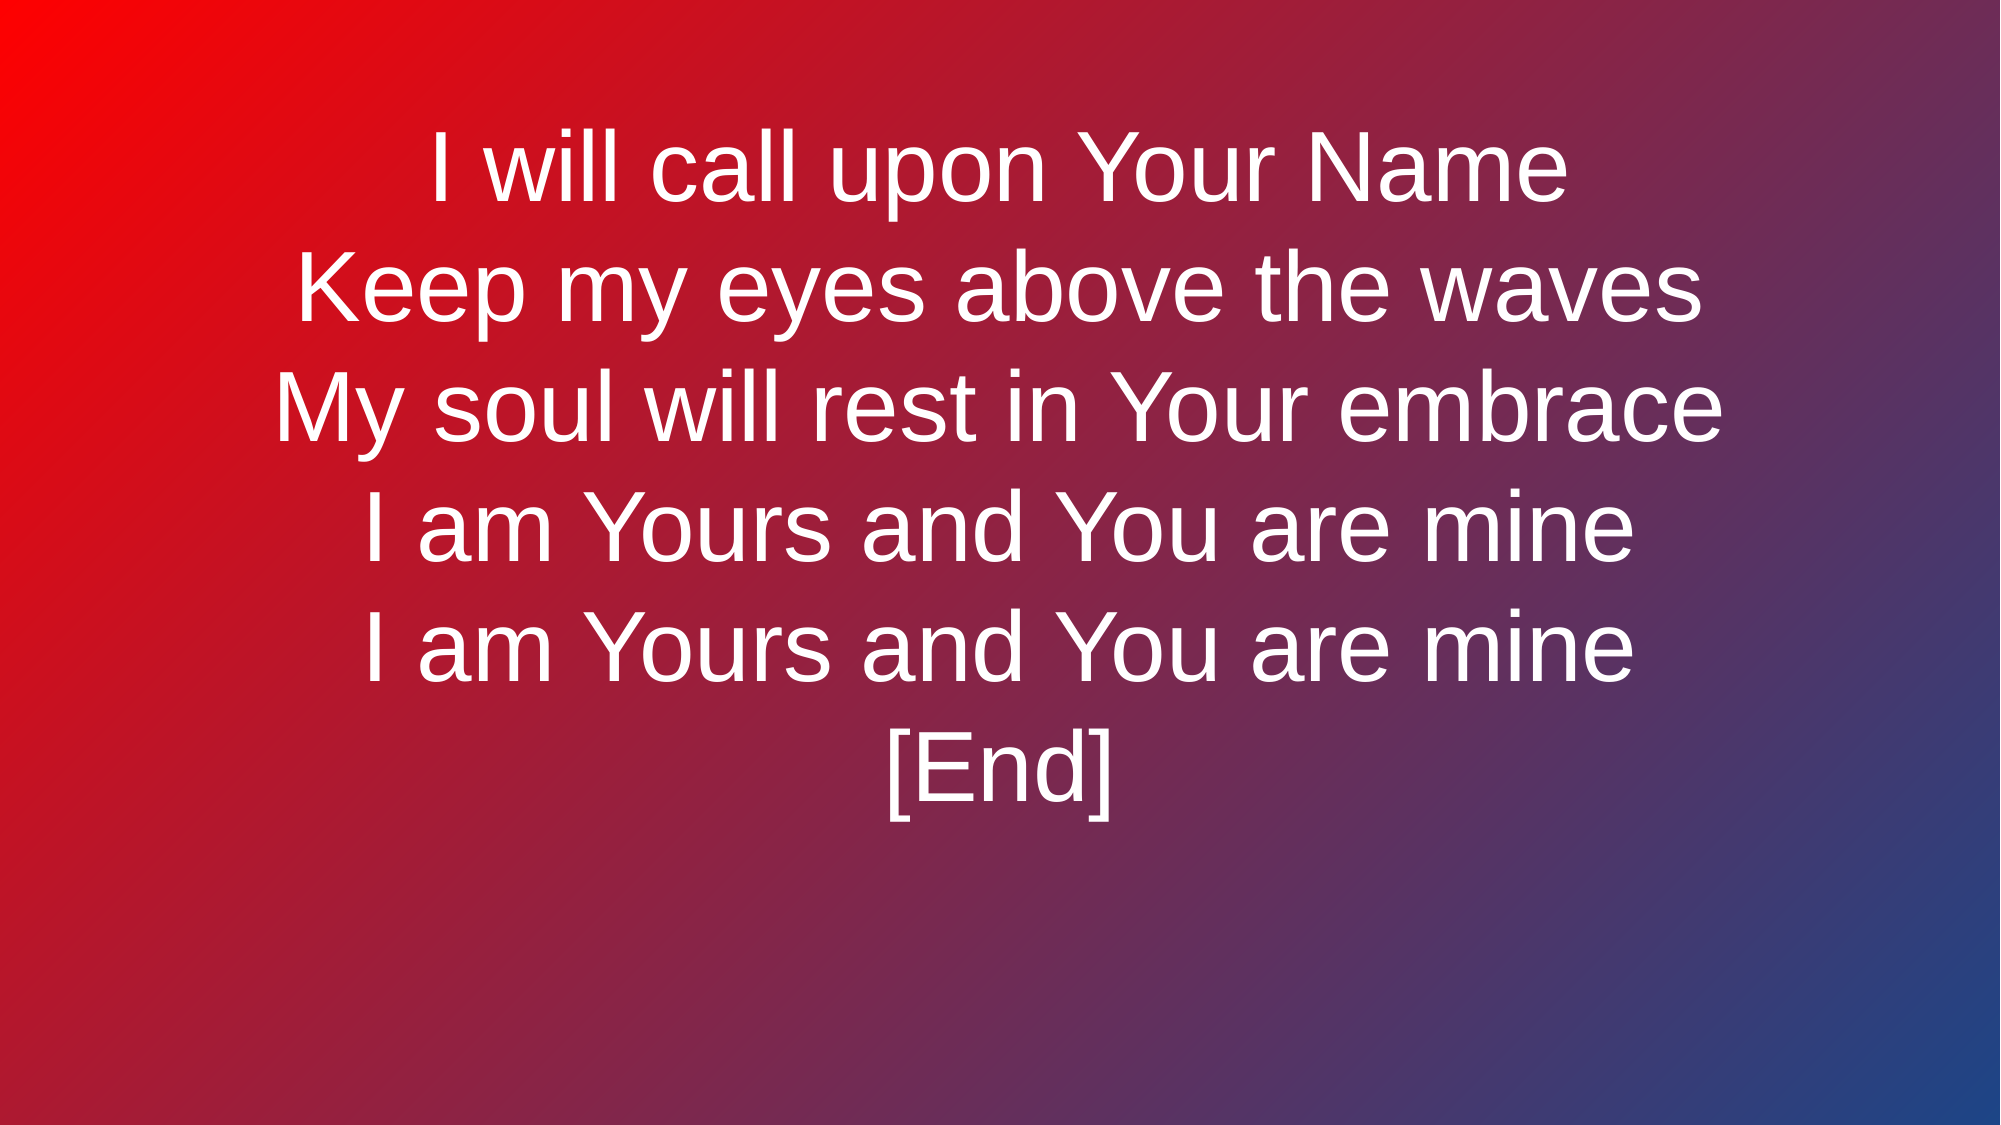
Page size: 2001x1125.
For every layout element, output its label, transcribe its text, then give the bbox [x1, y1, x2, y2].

title I will call upon Your Name Keep my eyes above the waves My soul will rest in Your embrace I am Yours and You are mine I am Yours and You are mine [End] [68, 81, 1932, 1099]
